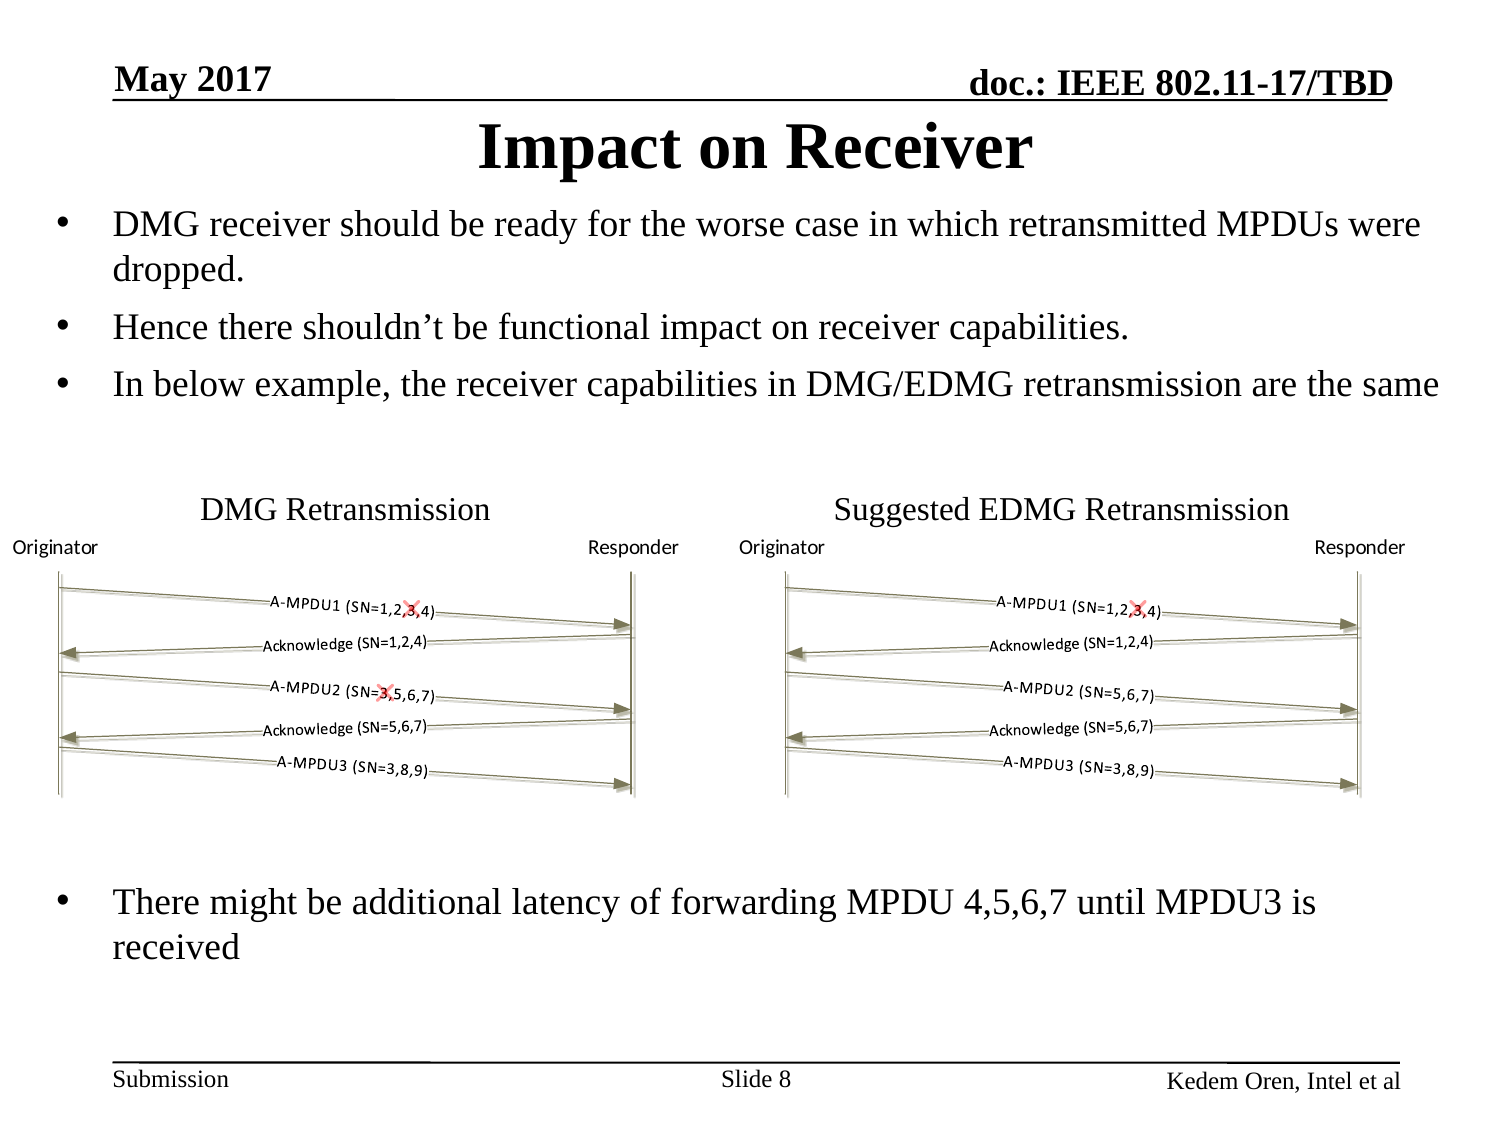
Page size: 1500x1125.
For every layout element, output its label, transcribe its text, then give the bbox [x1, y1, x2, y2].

list DMG receiver should be ready for the worse case in which retransmitted MPDUs were dropped. Hence there shouldn’t be functional impact on receiver capabilities. In below example, the receiver capabilities in DMG/EDMG retransmission are the same There might be additional latency of forwarding MPDU 4,5,6,7 until MPDU3 is received [41, 191, 1459, 977]
title Impact on Receiver [118, 86, 1394, 191]
slide_number Slide 8 [712, 1061, 800, 1123]
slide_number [114, 54, 540, 100]
picture [726, 526, 1422, 799]
text_box Suggested EDMG Retransmission [818, 479, 1314, 525]
footer Kedem Oren, Intel et al [902, 1064, 1402, 1095]
text_box DMG Retransmission [185, 479, 515, 525]
picture [0, 526, 696, 799]
